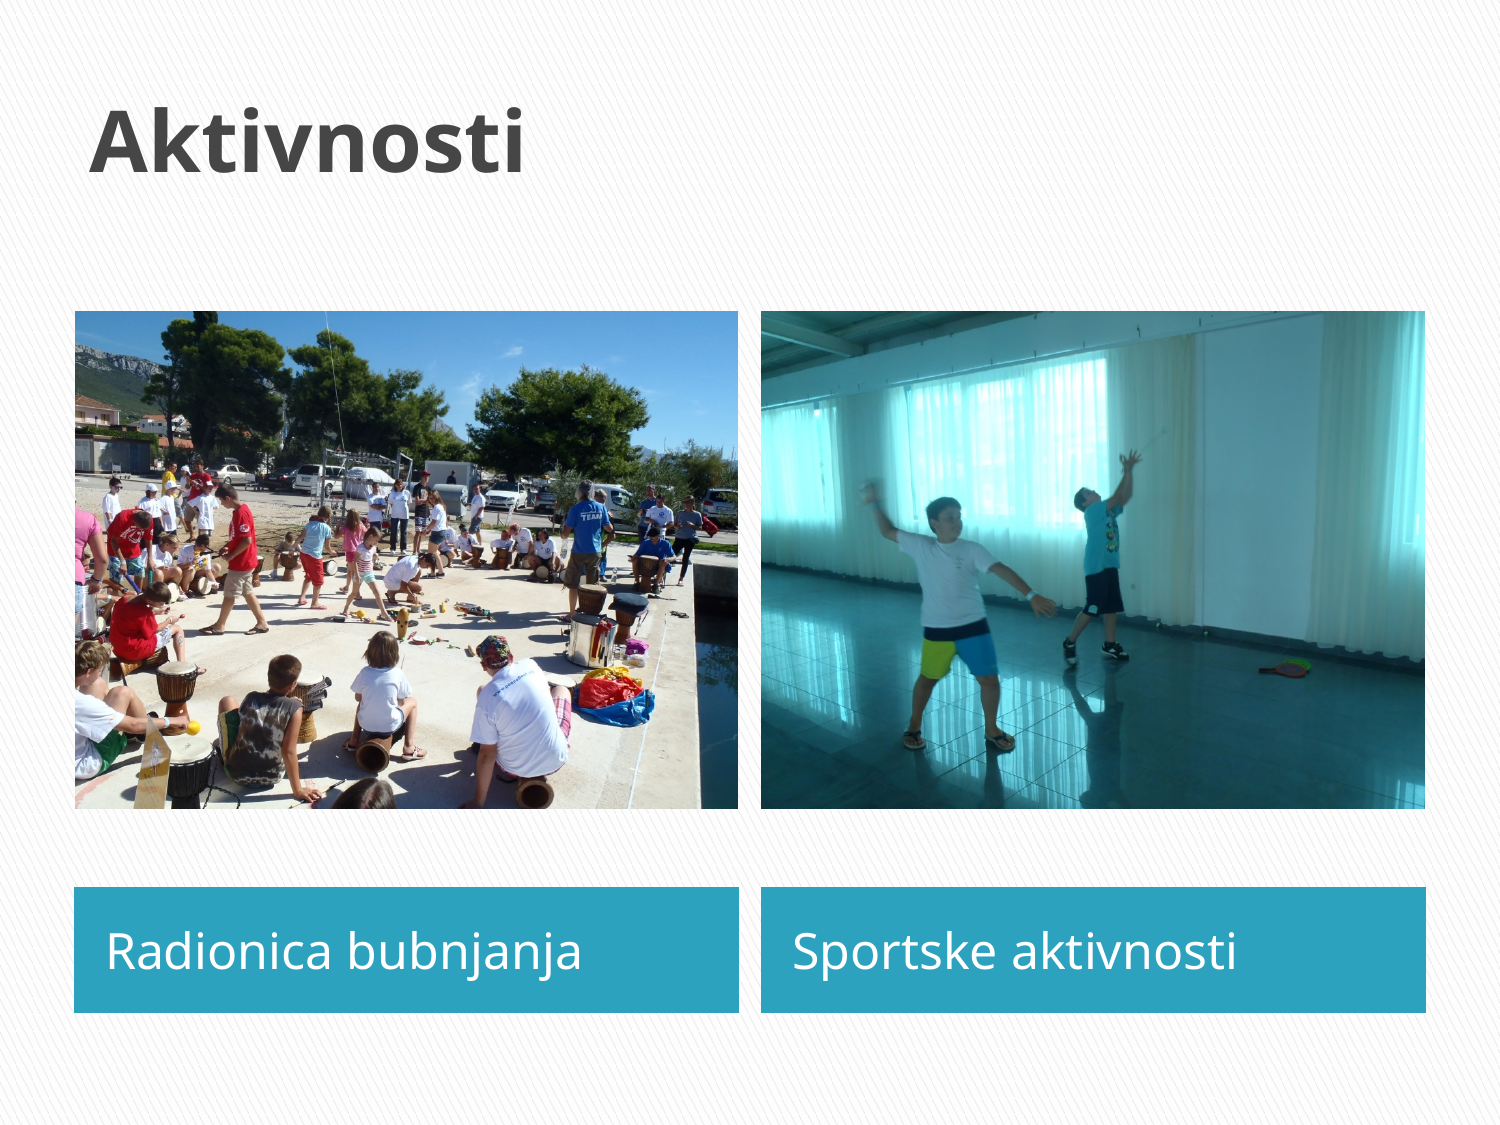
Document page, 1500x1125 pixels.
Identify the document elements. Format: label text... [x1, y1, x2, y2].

title Aktivnosti [75, 44, 1425, 233]
list Radionica bubnjanja [74, 887, 739, 1013]
list Sportske aktivnosti [761, 887, 1426, 1013]
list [761, 311, 1426, 810]
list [74, 311, 738, 810]
